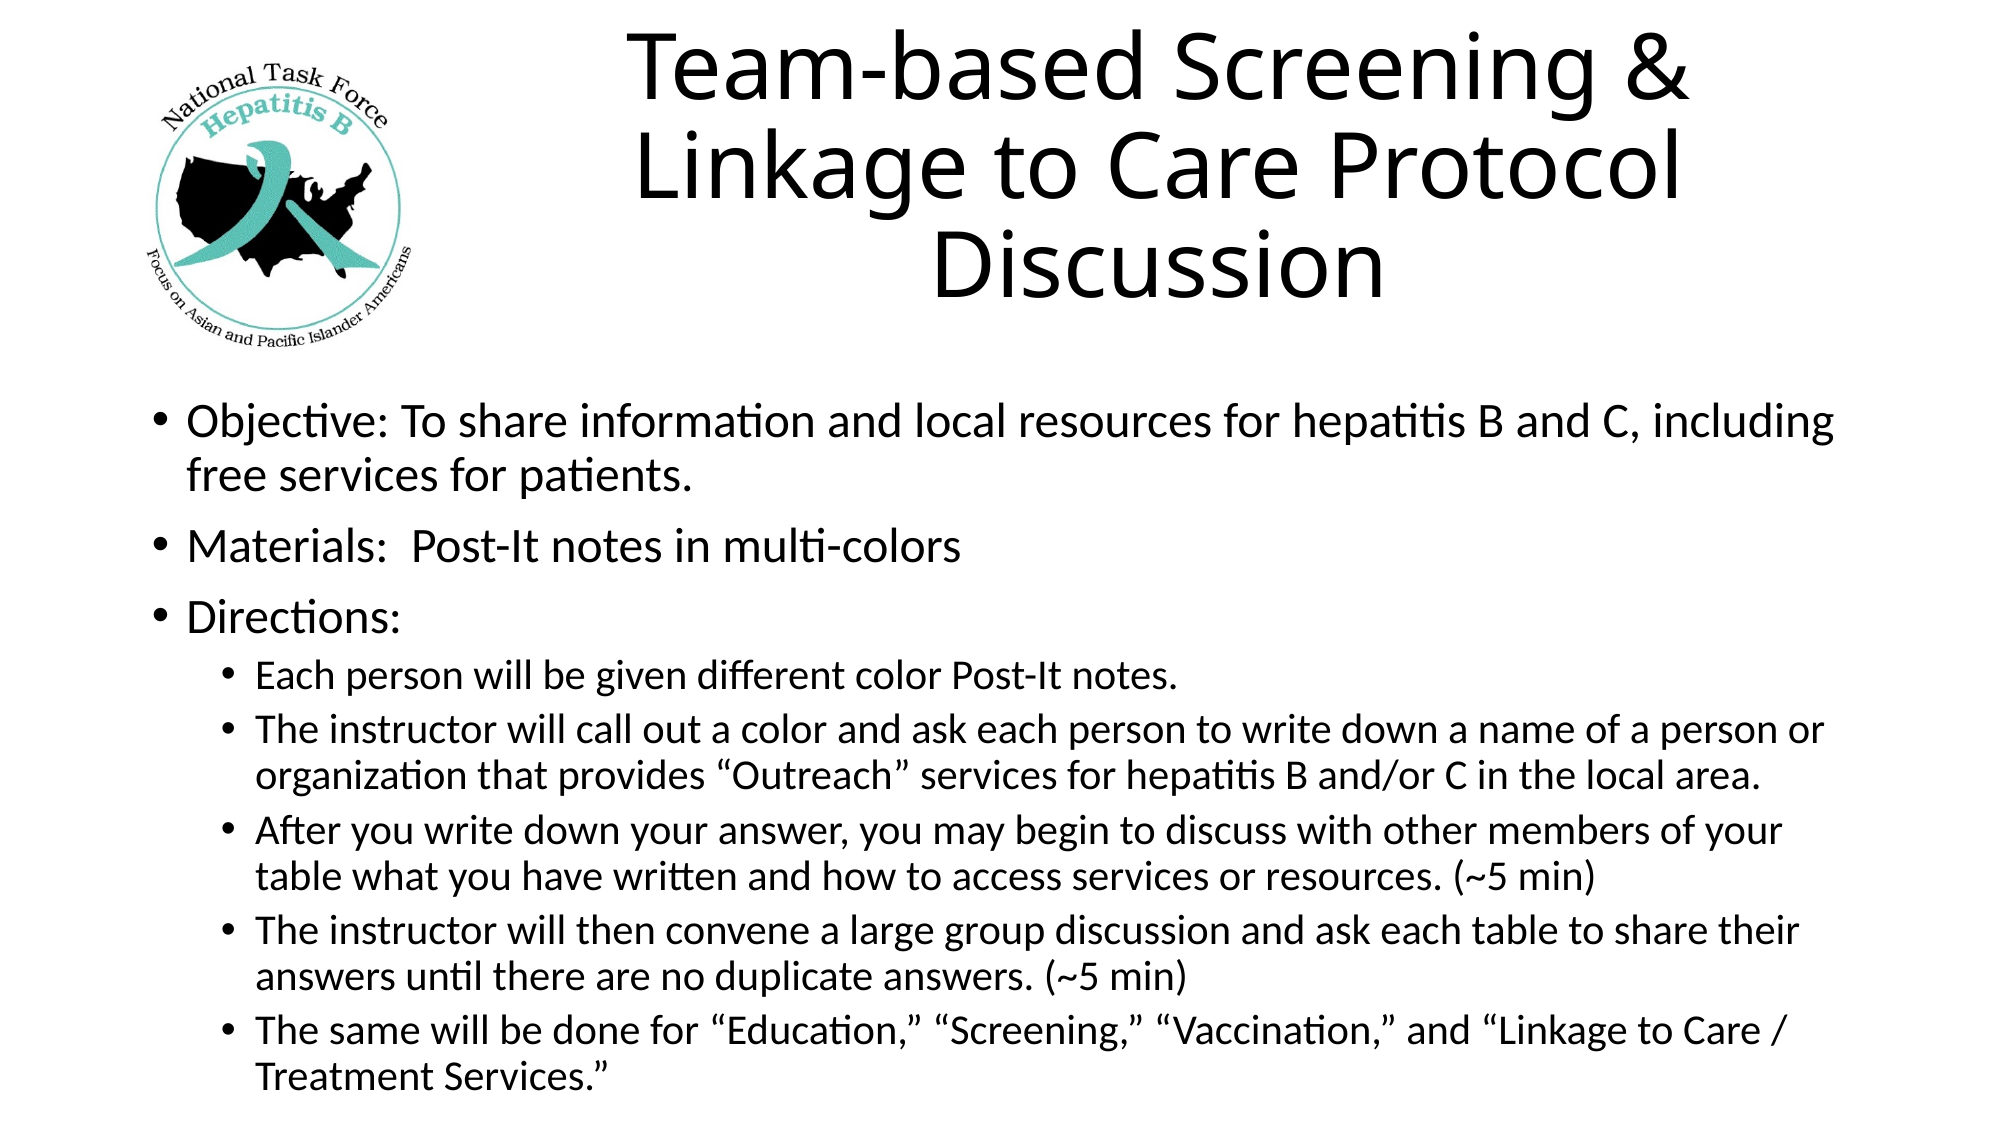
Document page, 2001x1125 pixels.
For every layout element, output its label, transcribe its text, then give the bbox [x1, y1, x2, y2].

picture [136, 44, 426, 368]
list Objective: To share information and local resources for hepatitis B and C, including free services for patients. Materials: Post-It notes in multi-colors Directions: Each person will be given different color Post-It notes. The instructor will call out a color and ask each person to write down a name of a person or organization that provides “Outreach” services for hepatitis B and/or C in the local area. After you write down your answer, you may begin to discuss with other members of your table what you have written and how to access services or resources. (~5 min) The instructor will then convene a large group discussion and ask each table to share their answers until there are no duplicate answers. (~5 min) The same will be done for “Education,” “Screening,” “Vaccination,” and “Linkage to Care / Treatment Services.” [136, 387, 1863, 1113]
title Team-based Screening & Linkage to Care Protocol Discussion [455, 59, 1863, 278]
